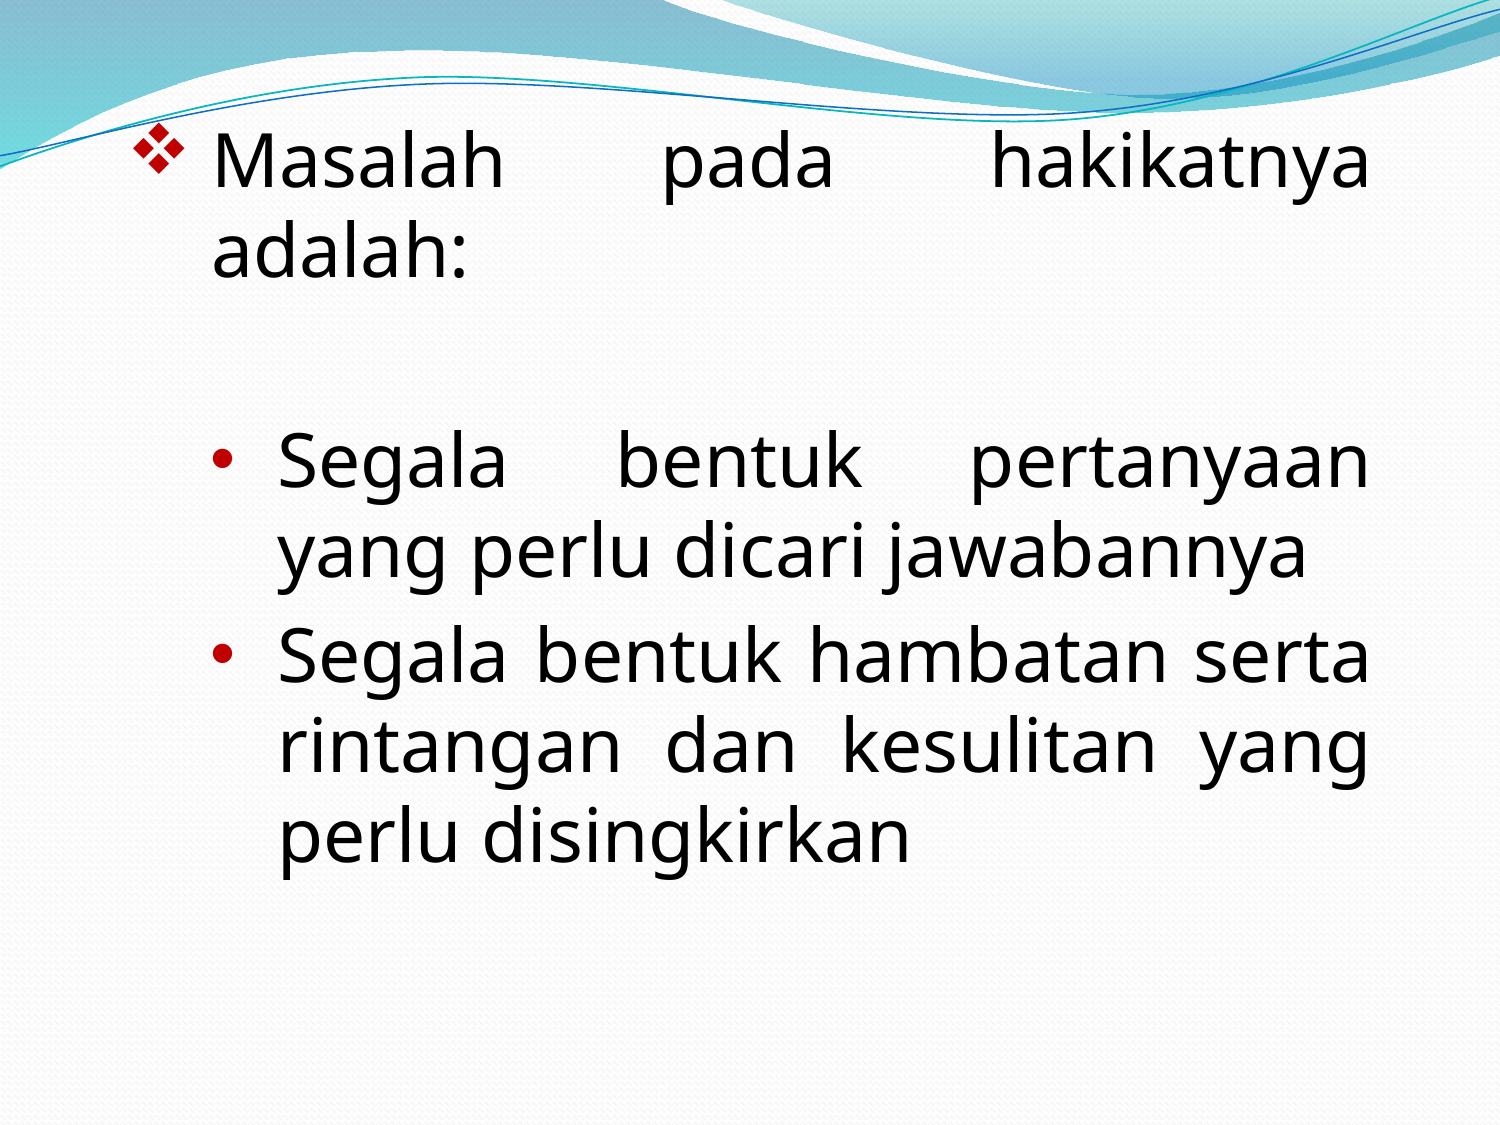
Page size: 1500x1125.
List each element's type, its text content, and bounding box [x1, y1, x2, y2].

list Masalah pada hakikatnya adalah: Segala bentuk pertanyaan yang perlu dicari jawabannya Segala bentuk hambatan serta rintangan dan kesulitan yang perlu disingkirkan [112, 105, 1388, 1000]
